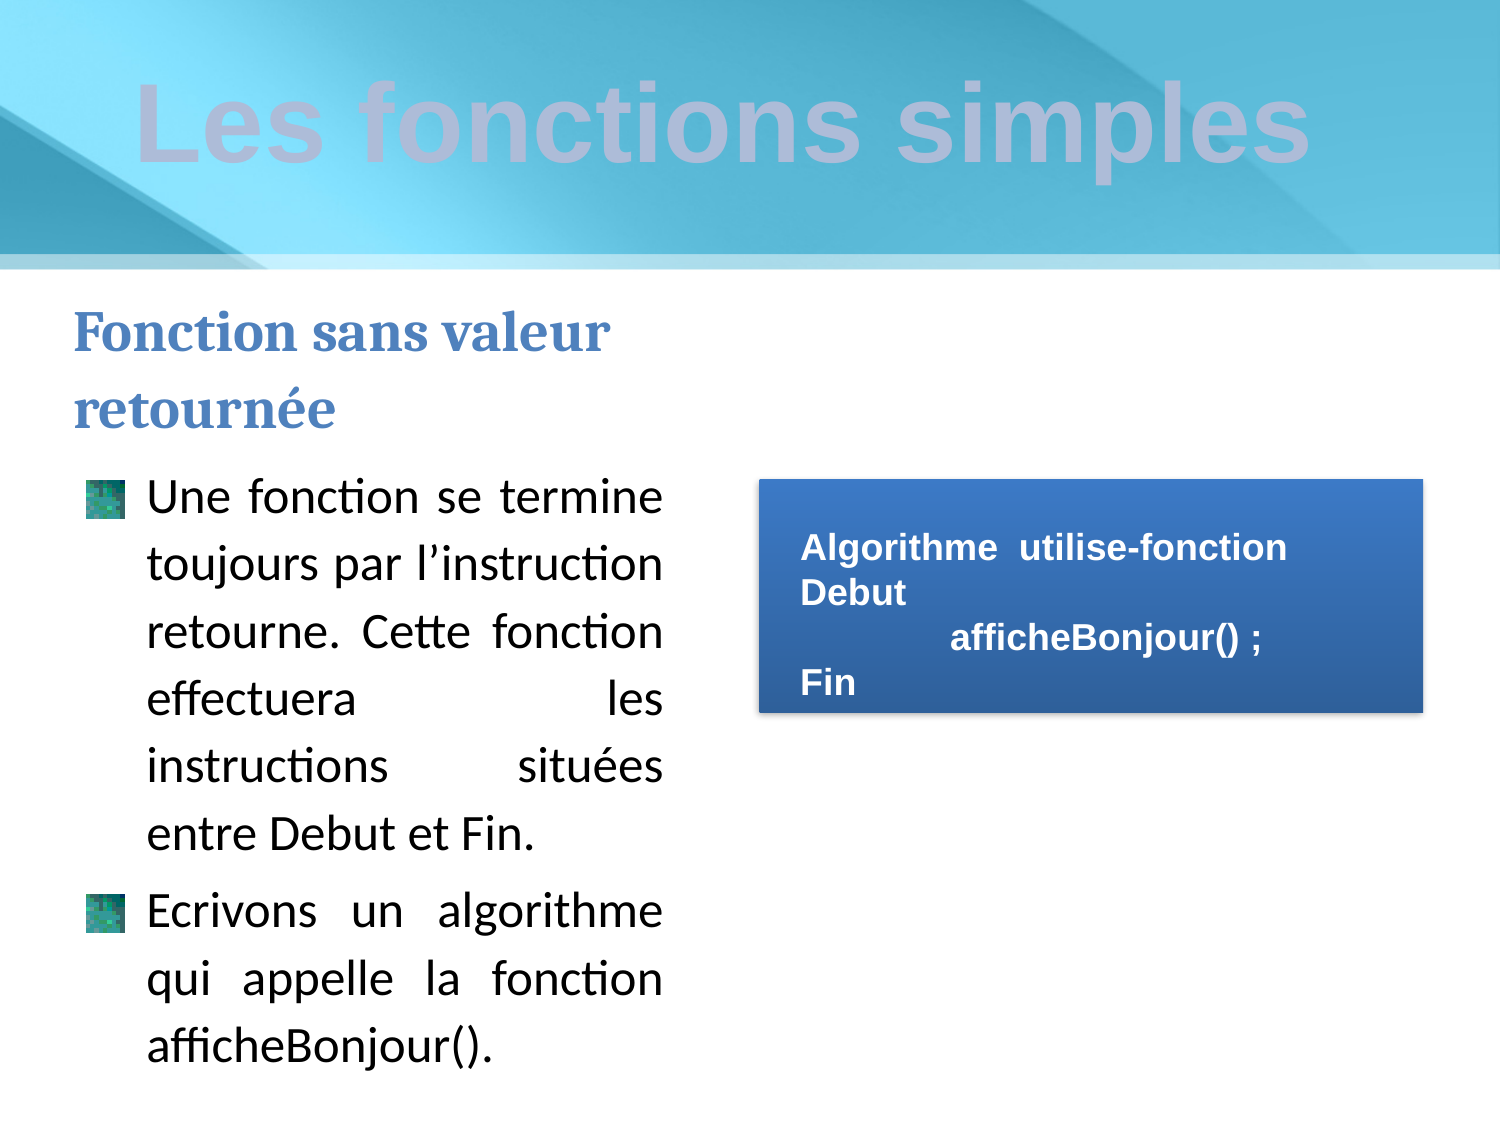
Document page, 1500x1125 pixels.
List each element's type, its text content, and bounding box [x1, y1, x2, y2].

picture [0, 0, 1500, 1125]
picture [73, 467, 125, 519]
text_box Les fonctions simples [117, 42, 1330, 193]
picture [73, 881, 125, 933]
text_box Algorithme utilise-fonction Debut afficheBonjour() ; Fin [785, 515, 1371, 710]
list Fonction sans valeur retournée Une fonction se termine toujours par l’instruction retourne. Cette fonction effectuera les instructions situées entre Debut et Fin. Ecrivons un algorithme qui appelle la fonction afficheBonjour(). [58, 278, 680, 1125]
text_box [759, 479, 1424, 713]
